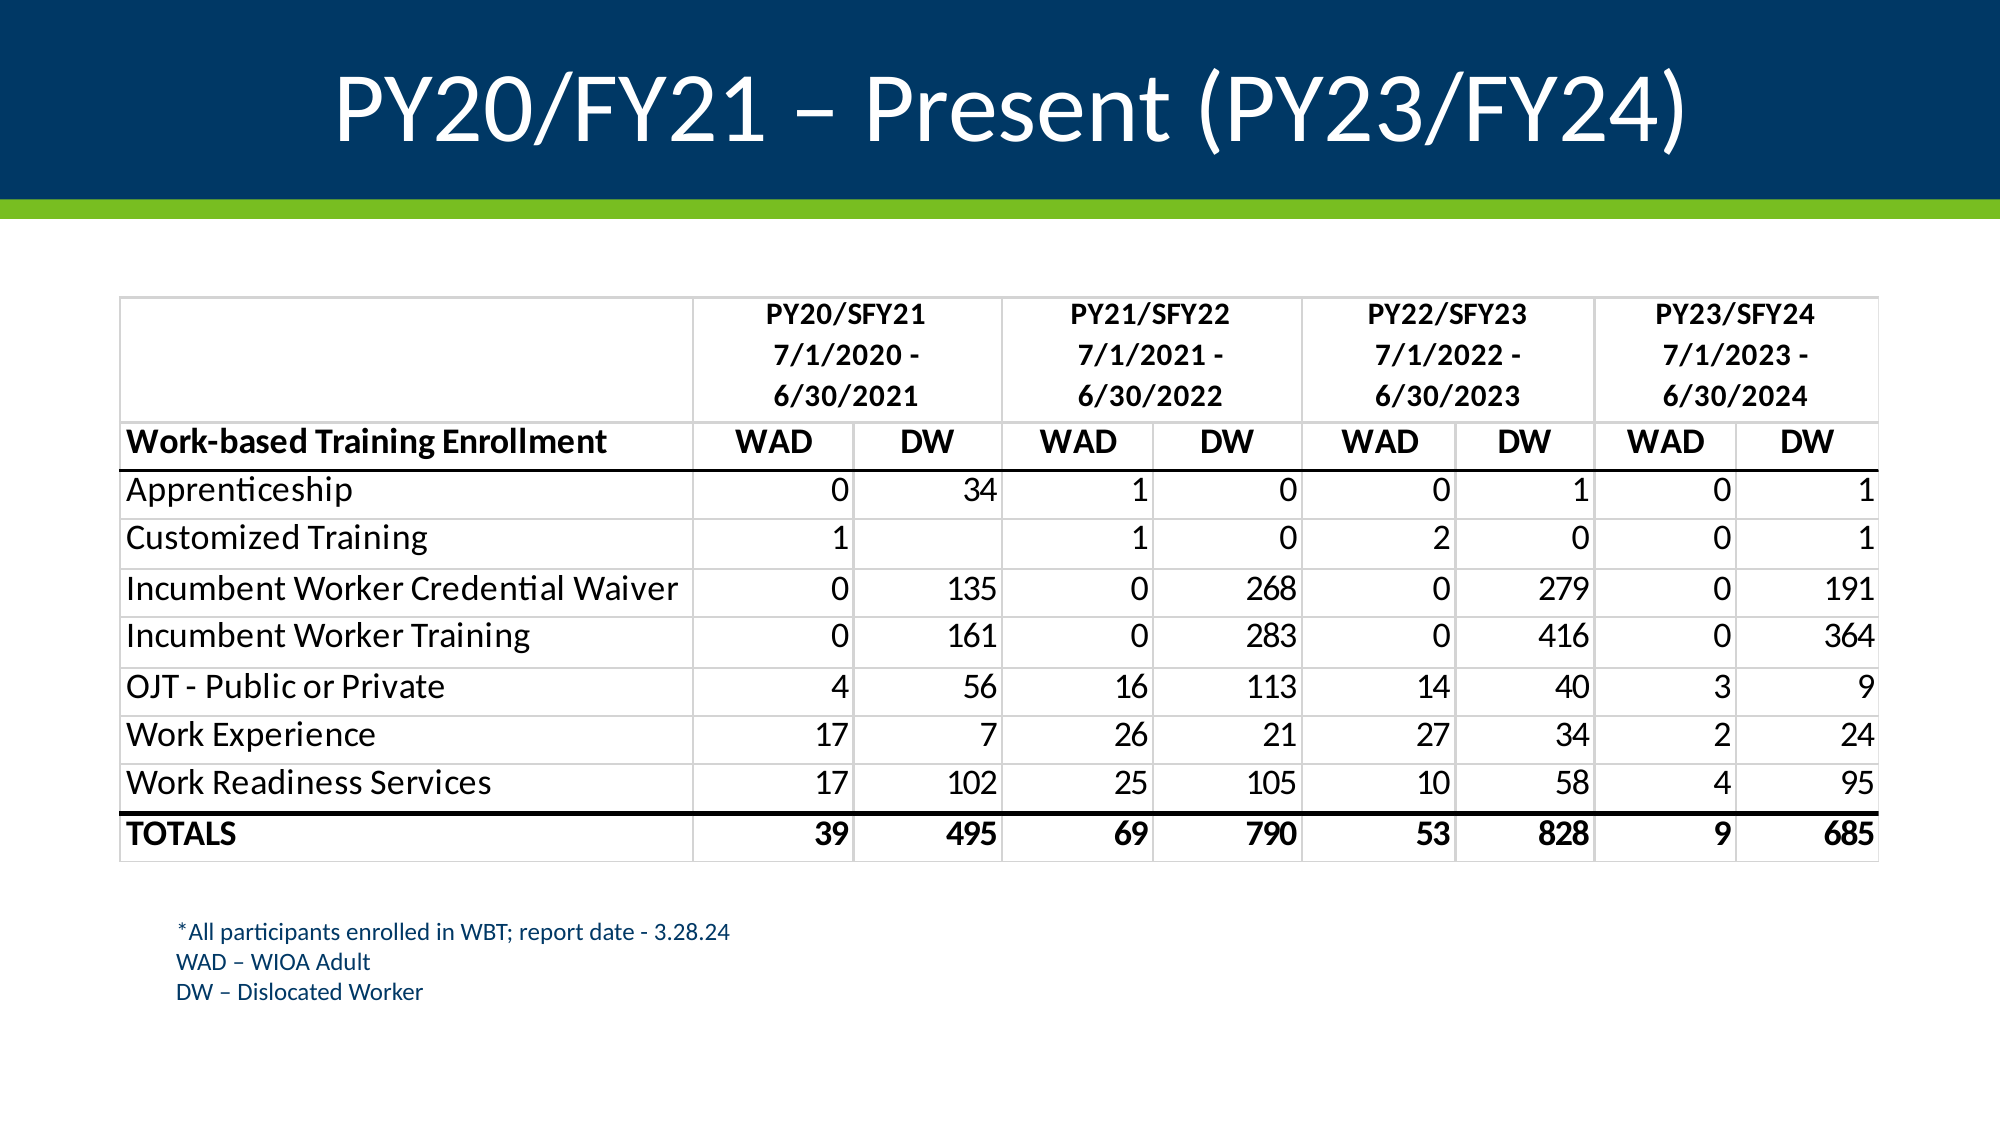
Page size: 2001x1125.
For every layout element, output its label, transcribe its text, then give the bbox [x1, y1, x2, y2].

text_box *All participants enrolled in WBT; report date - 3.28.24 WAD – WIOA Adult DW – Dislocated Worker [161, 908, 776, 1013]
title PY20/FY21 – Present (PY23/FY24) [92, 47, 1932, 170]
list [118, 296, 1882, 865]
